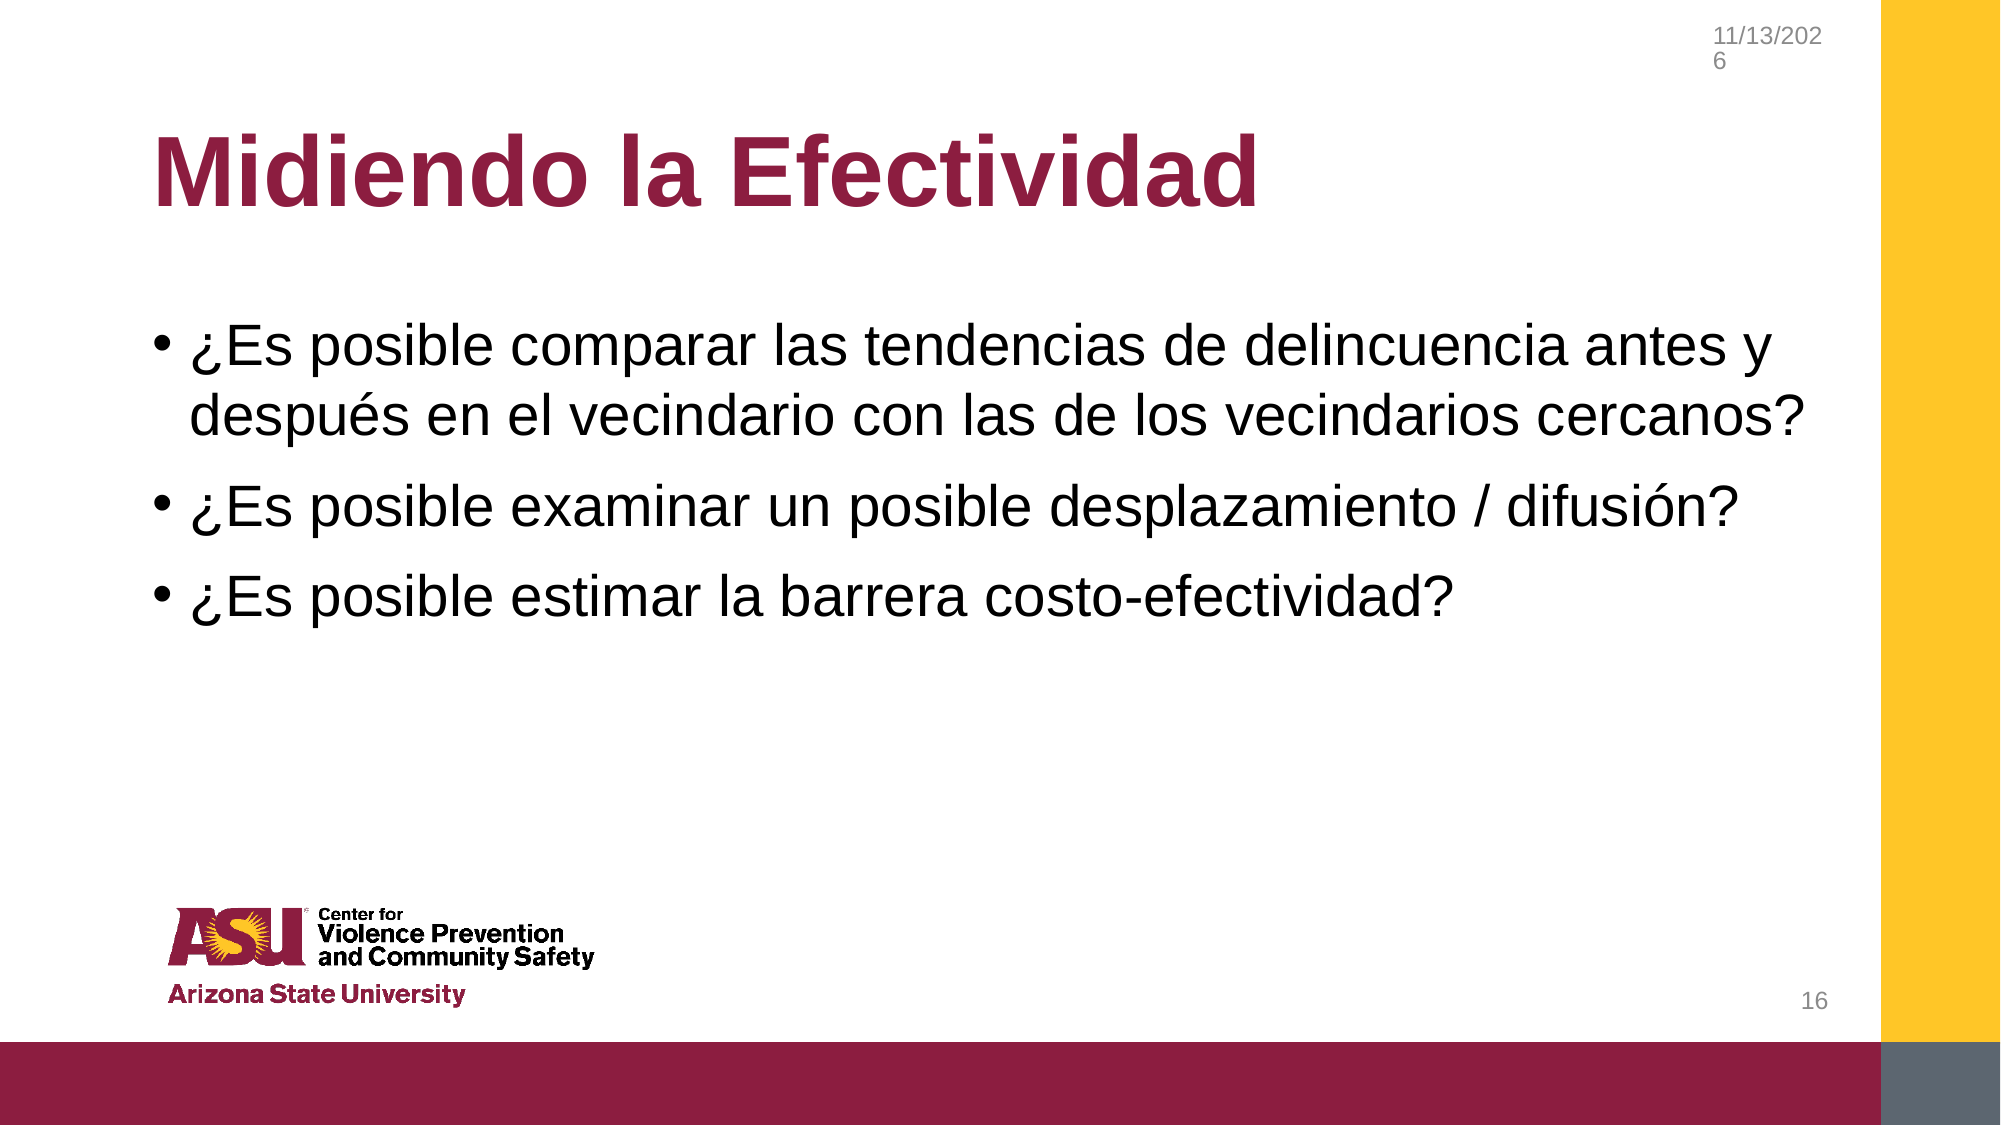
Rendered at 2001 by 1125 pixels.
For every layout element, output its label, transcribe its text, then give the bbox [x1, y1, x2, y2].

slide_number 16 [1780, 969, 1844, 1030]
title Midiendo la Efectividad [137, 70, 1844, 278]
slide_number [1698, 4, 1844, 65]
list ¿Es posible comparar las tendencias de delincuencia antes y después en el vecindario con las de los vecindarios cercanos? ¿Es posible examinar un posible desplazamiento / difusión? ¿Es posible estimar la barrera costo-efectividad? [137, 299, 1844, 868]
picture [138, 878, 624, 1032]
